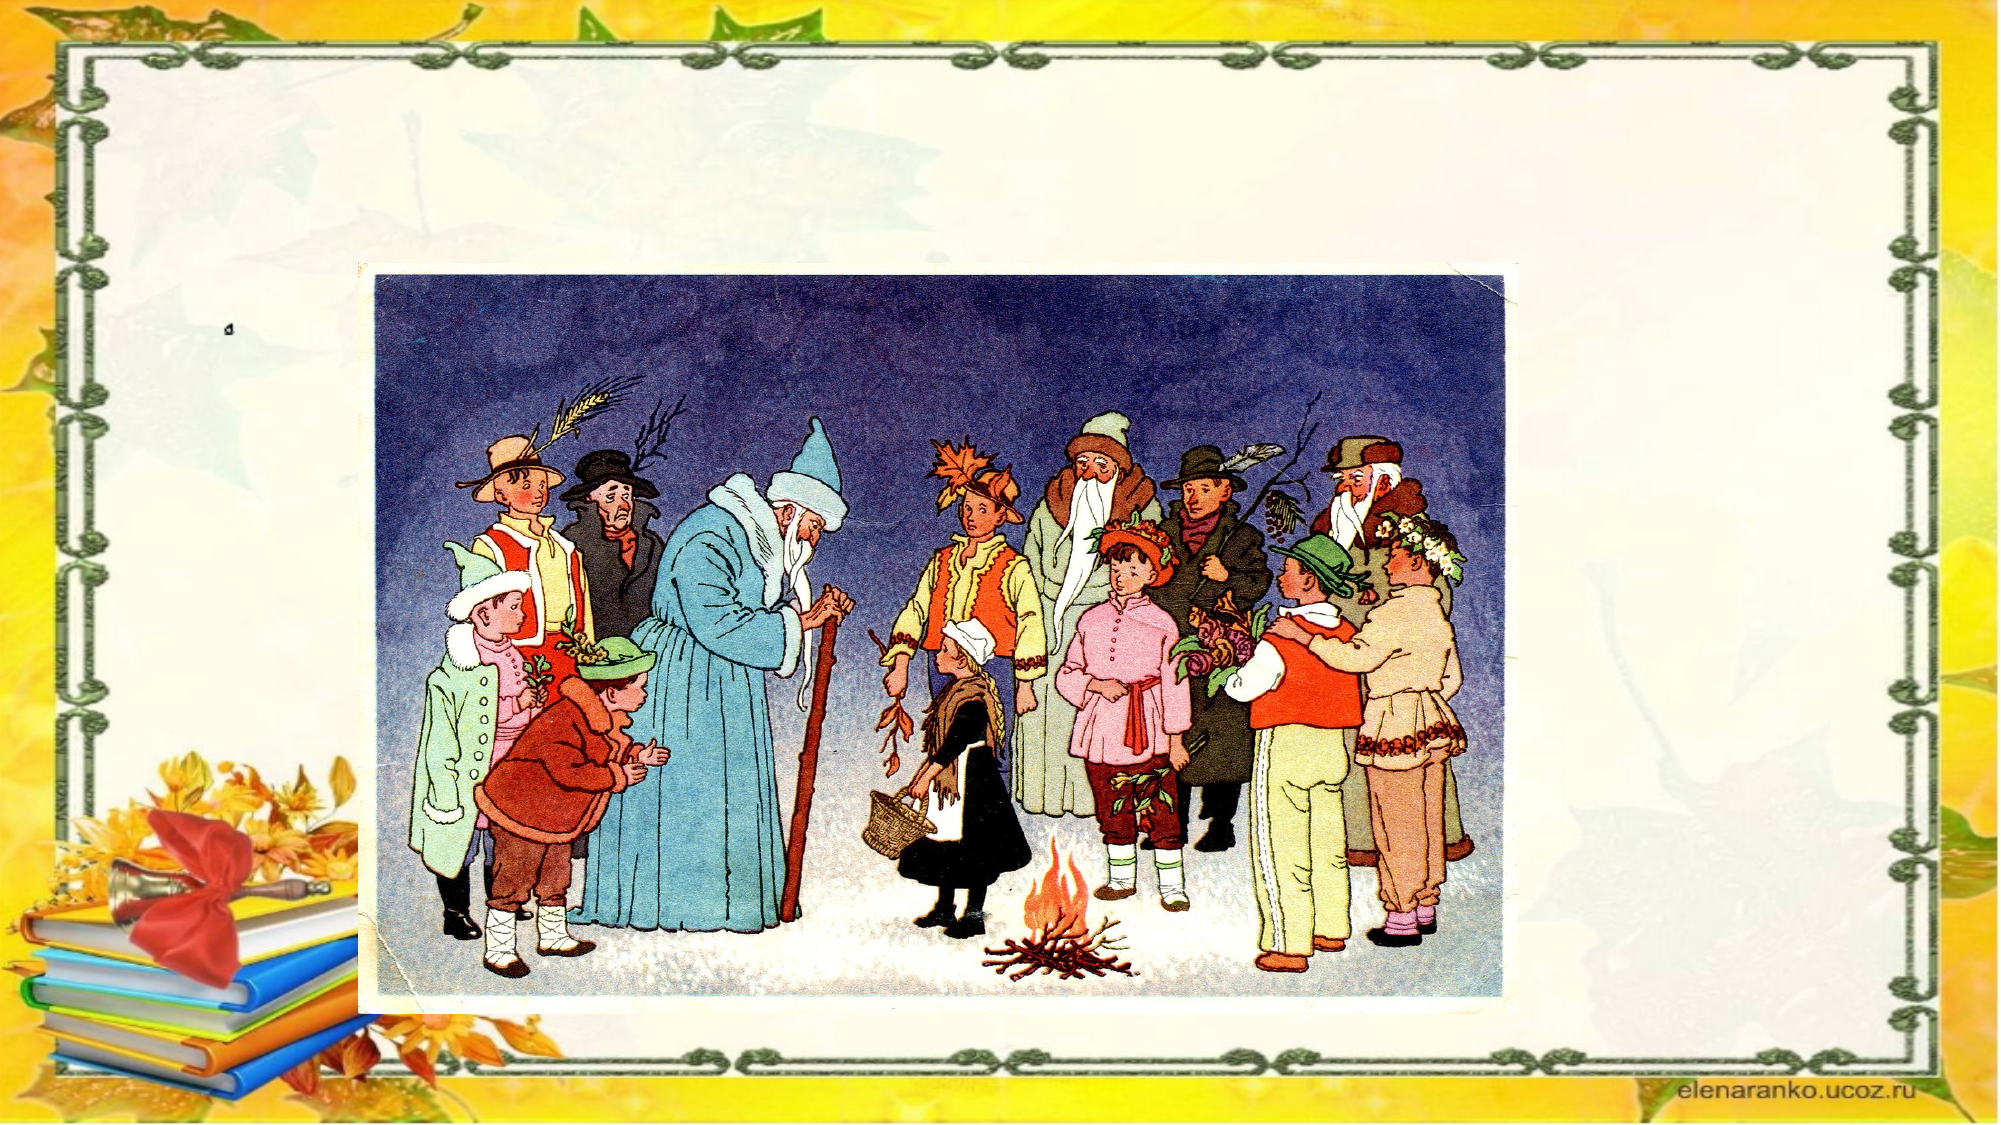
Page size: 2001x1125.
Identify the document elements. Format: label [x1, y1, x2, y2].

list [358, 263, 1518, 1014]
picture [0, 0, 2000, 1125]
